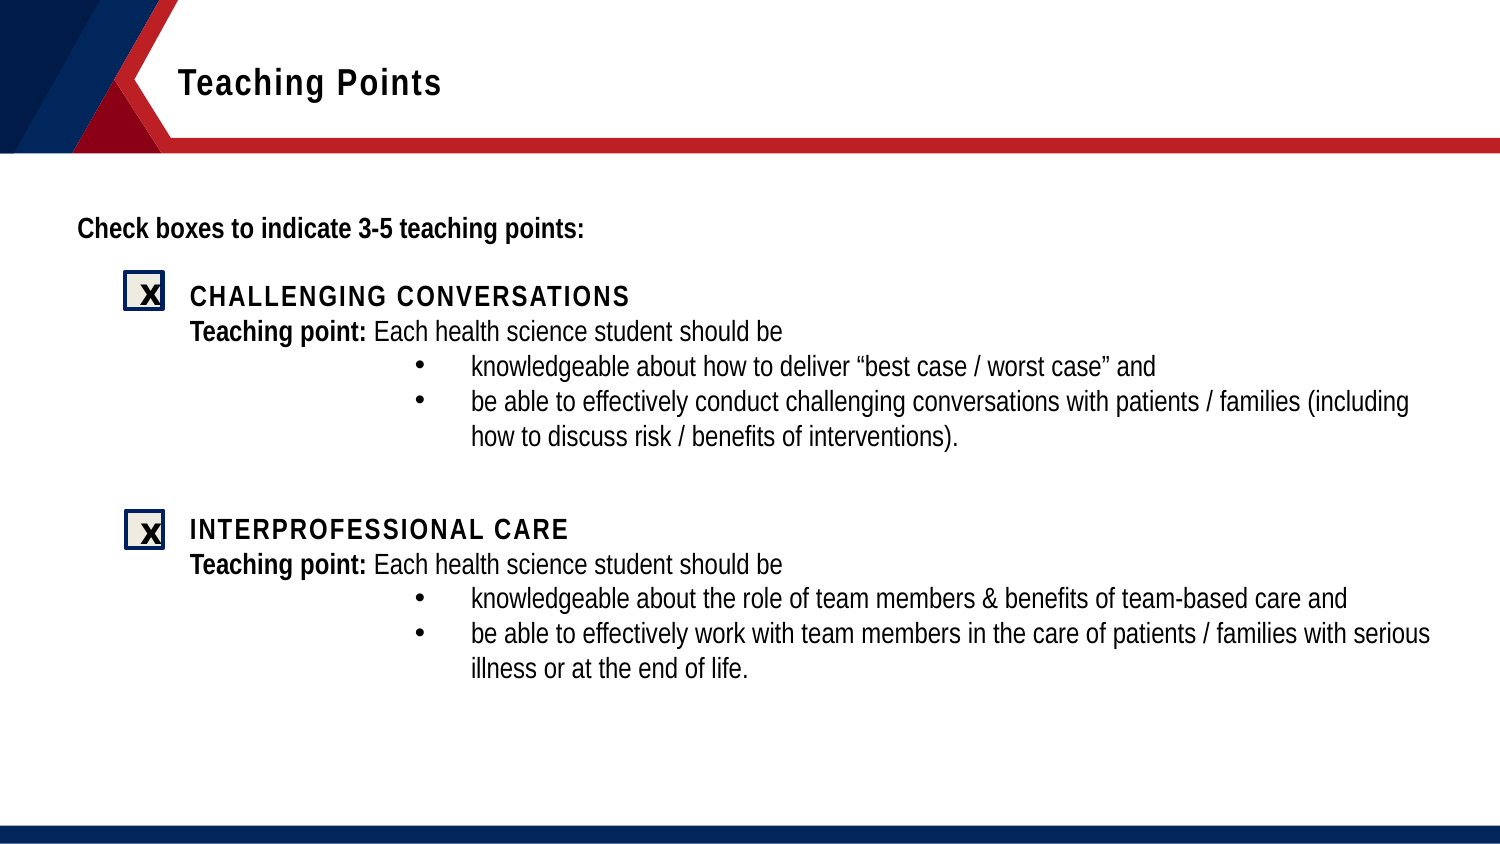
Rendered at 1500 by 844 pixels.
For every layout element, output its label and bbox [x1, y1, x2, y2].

text_box [0, 825, 1500, 844]
text_box [0, 0, 1500, 154]
text_box [62, 176, 1476, 730]
